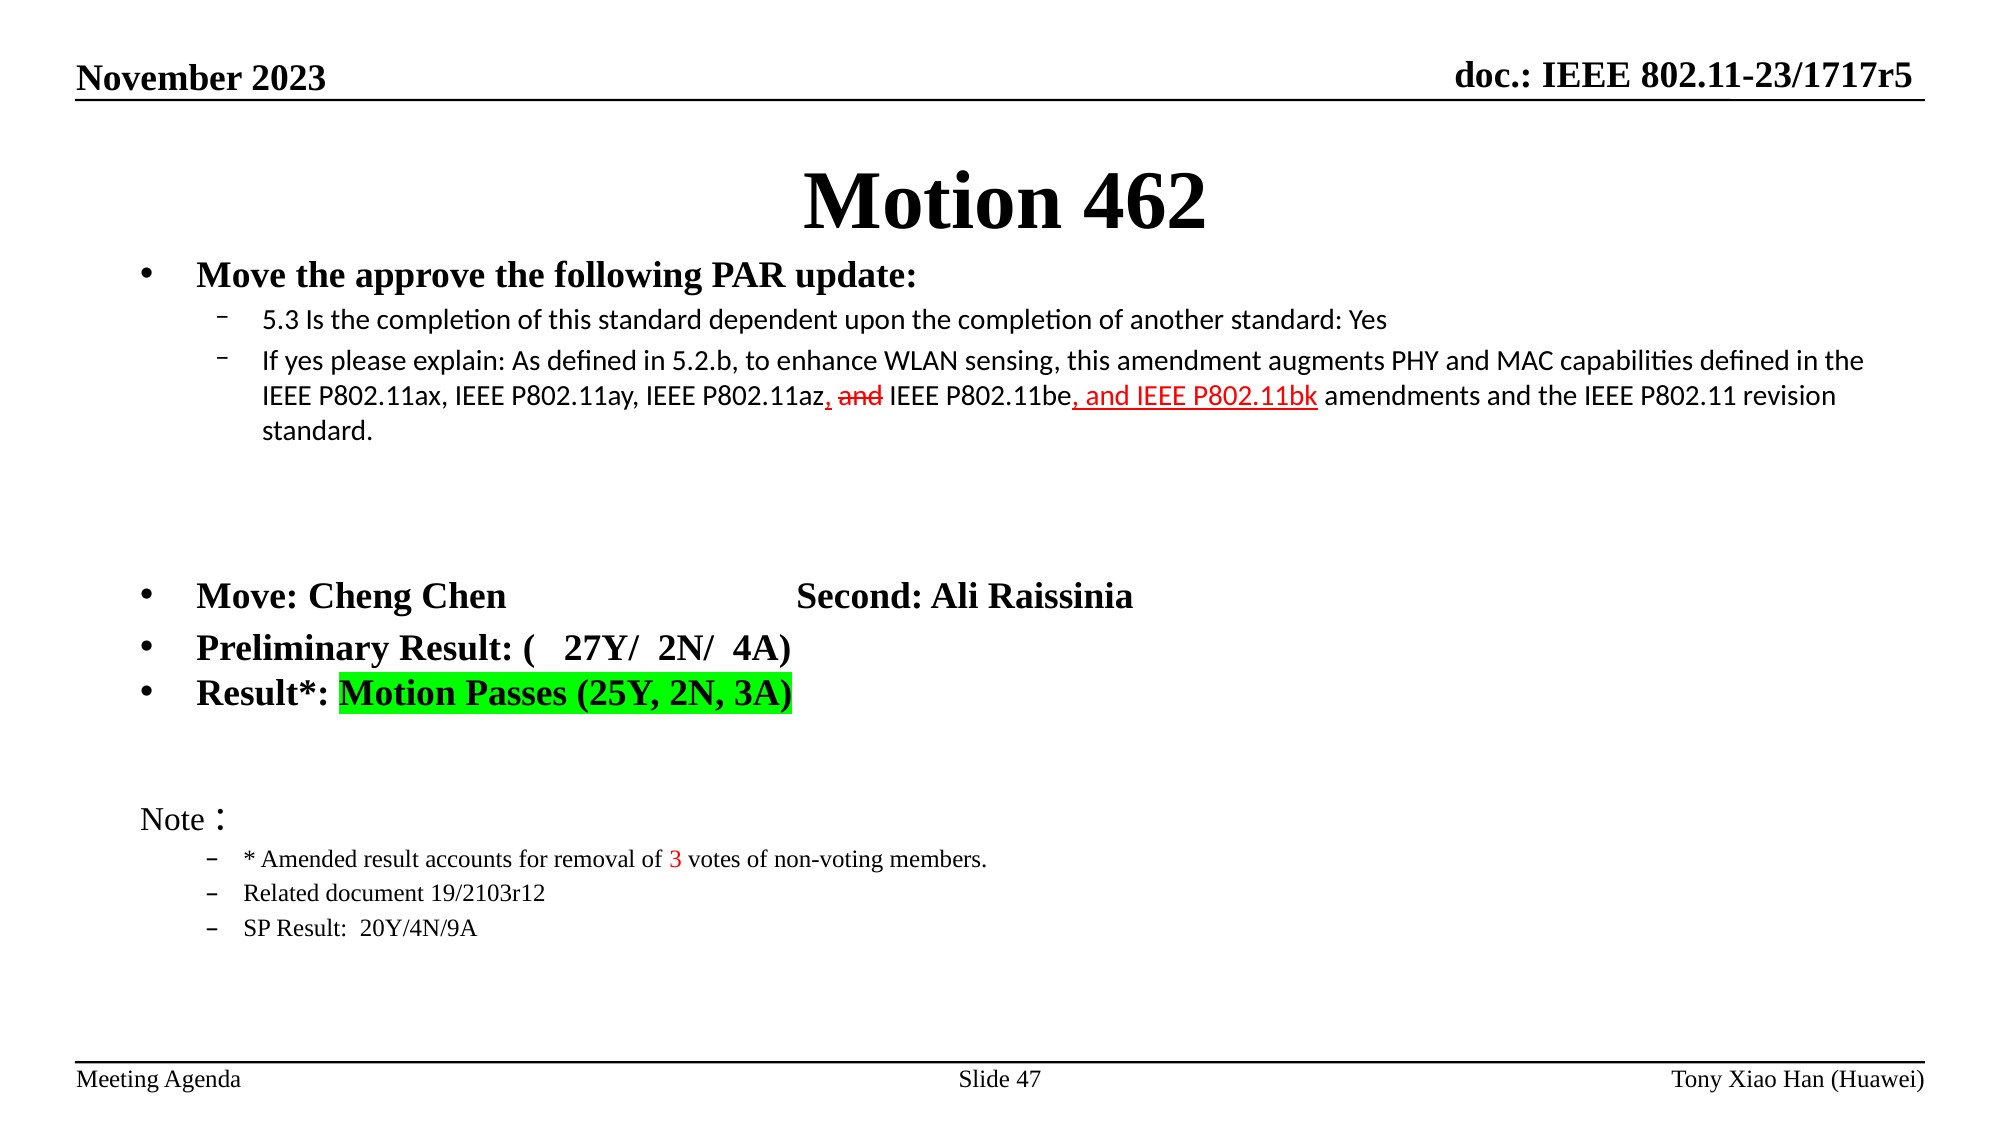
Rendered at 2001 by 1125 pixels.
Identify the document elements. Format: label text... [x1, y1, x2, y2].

text_box Move the approve the following PAR update: 5.3 Is the completion of this standard dependent upon the completion of another standard: Yes If yes please explain: As defined in 5.2.b, to enhance WLAN sensing, this amendment augments PHY and MAC capabilities defined in the IEEE P802.11ax, IEEE P802.11ay, IEEE P802.11az, and IEEE P802.11be, and IEEE P802.11bk amendments and the IEEE P802.11 revision standard. Move: Cheng Chen Second: Ali Raissinia Preliminary Result: ( 27Y/ 2N/ 4A) Result*: Motion Passes (25Y, 2N, 3A) Note： * Amended result accounts for removal of 3 votes of non-voting members. Related document 19/2103r12 SP Result: 20Y/4N/9A [125, 212, 1888, 988]
text_box Motion 462 [368, 137, 1644, 212]
